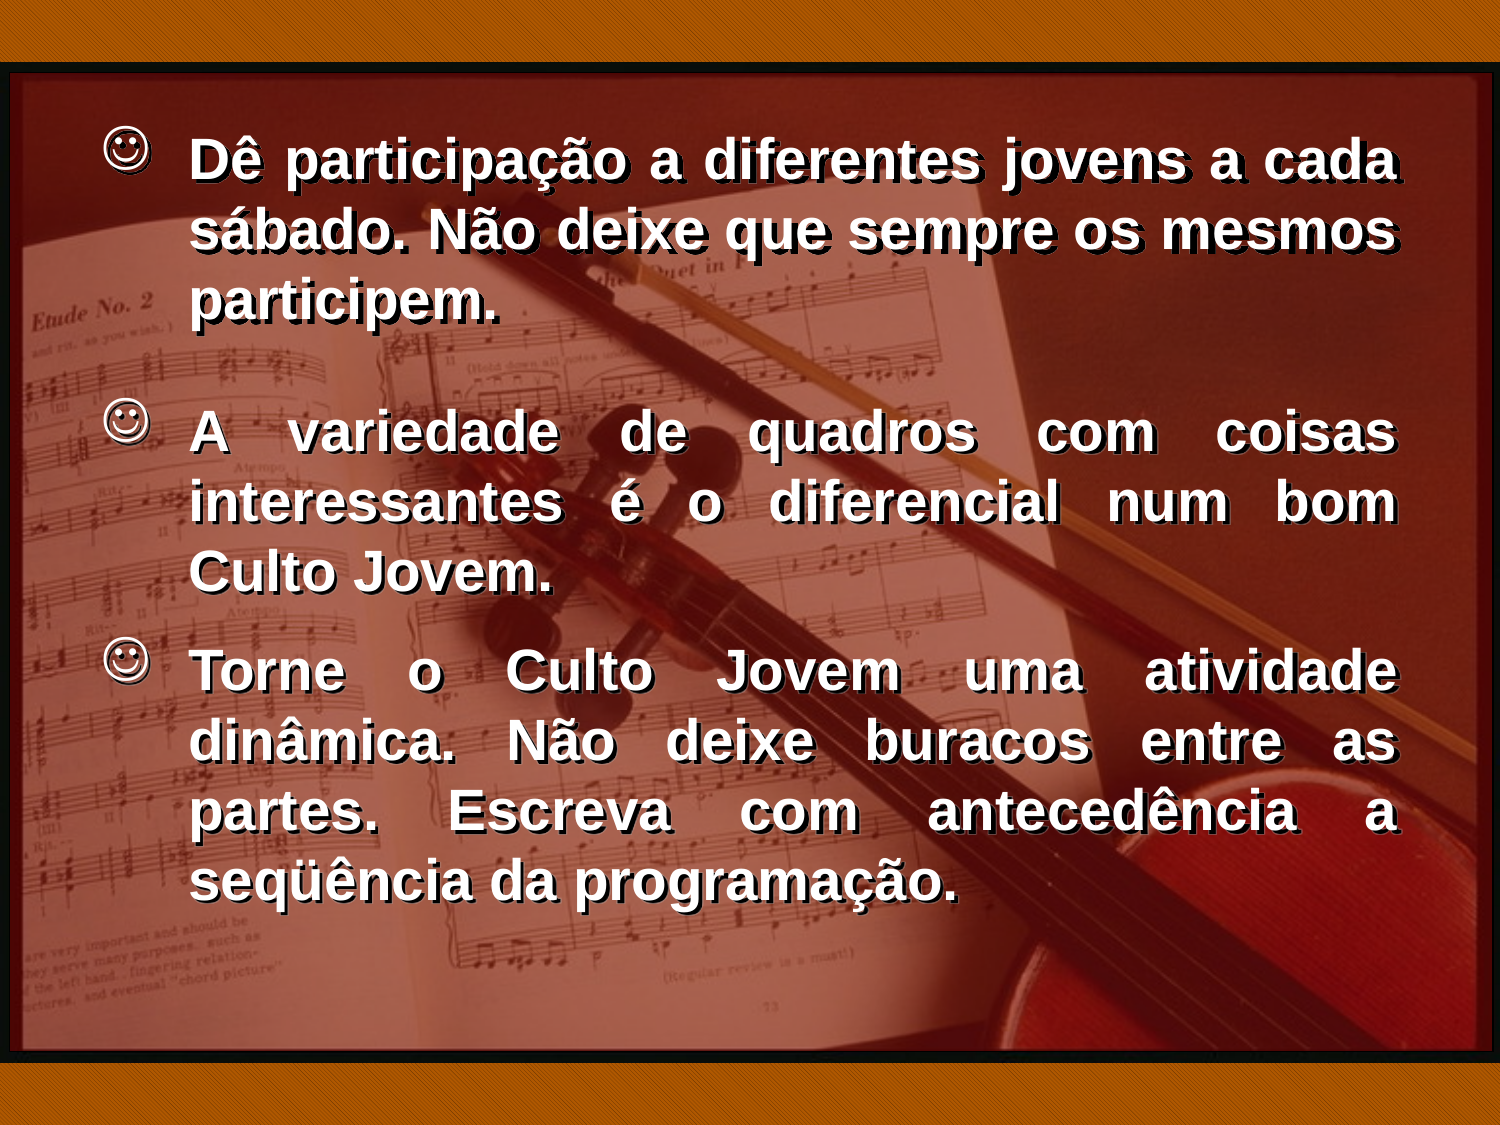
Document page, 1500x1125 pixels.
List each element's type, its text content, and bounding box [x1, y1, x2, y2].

text_box Dê participação a diferentes jovens a cada sábado. Não deixe que sempre os mesmos participem. [86, 113, 1414, 339]
text_box A variedade de quadros com coisas interessantes é o diferencial num bom Culto Jovem. Torne o Culto Jovem uma atividade dinâmica. Não deixe buracos entre as partes. Escreva com antecedência a seqüência da programação. [86, 385, 1414, 920]
picture [0, 62, 1500, 1063]
